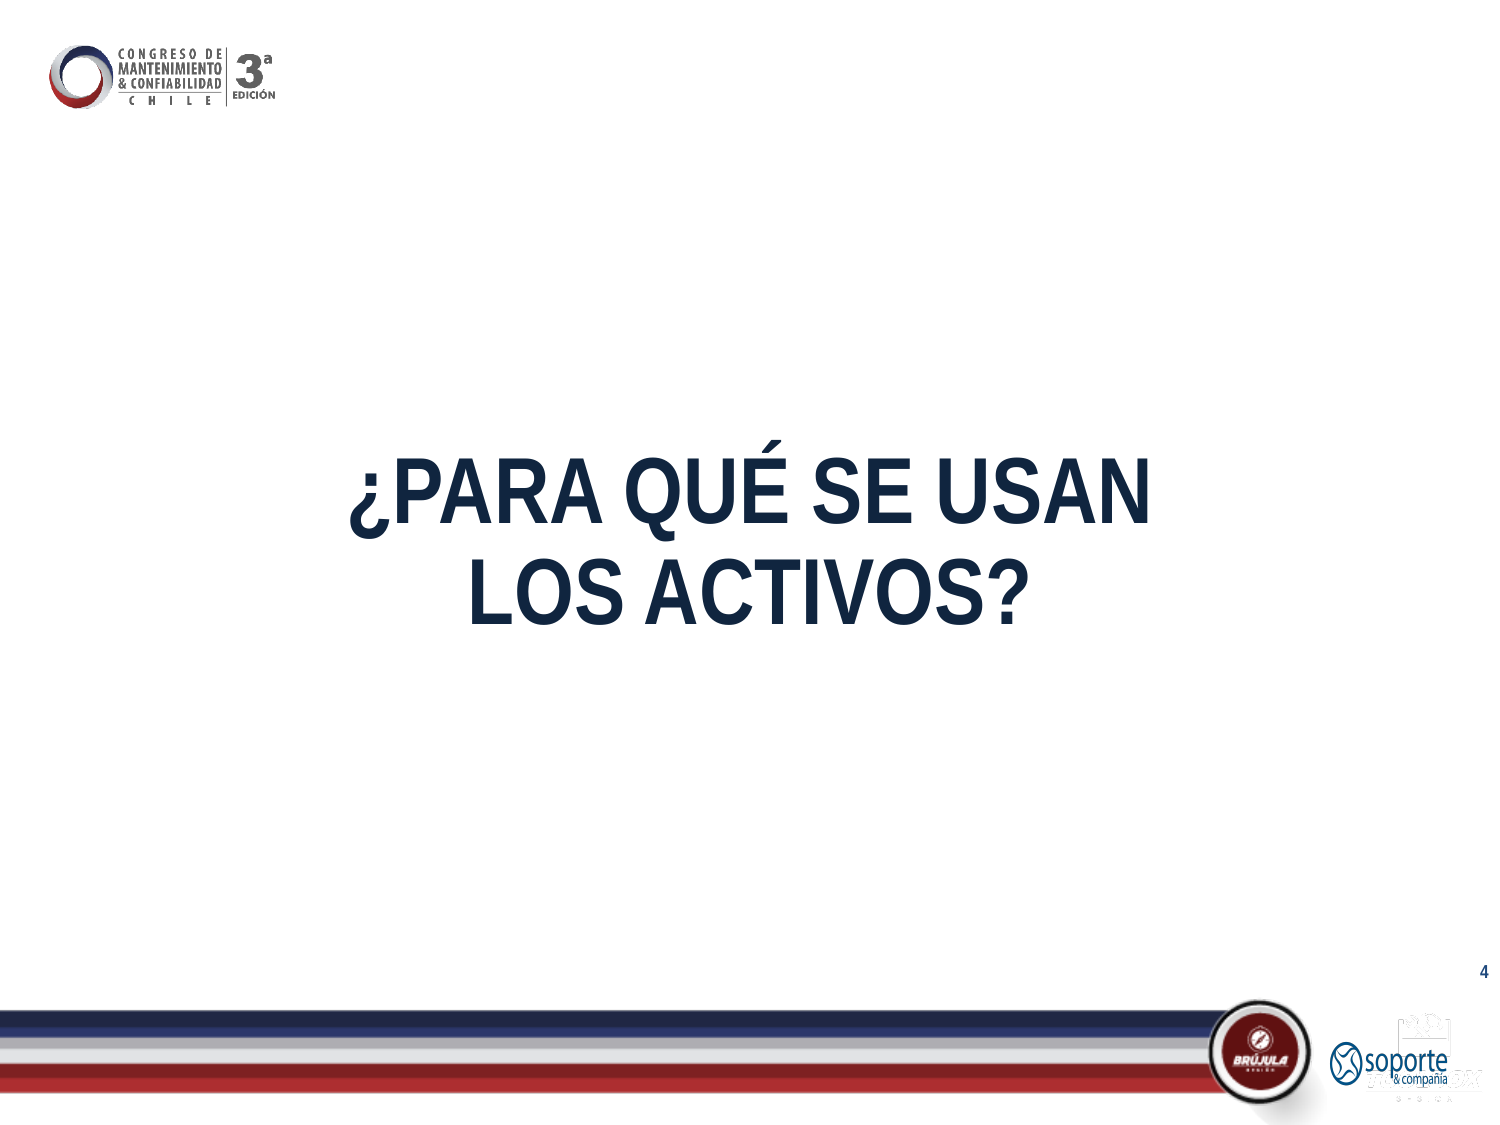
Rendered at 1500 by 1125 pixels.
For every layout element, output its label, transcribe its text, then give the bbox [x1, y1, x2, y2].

picture [0, 992, 1483, 1125]
title ¿PARA QUÉ SE USAN LOS ACTIVOS? [294, 483, 1205, 603]
text_box 4 [1237, 957, 1500, 985]
picture [49, 45, 275, 109]
